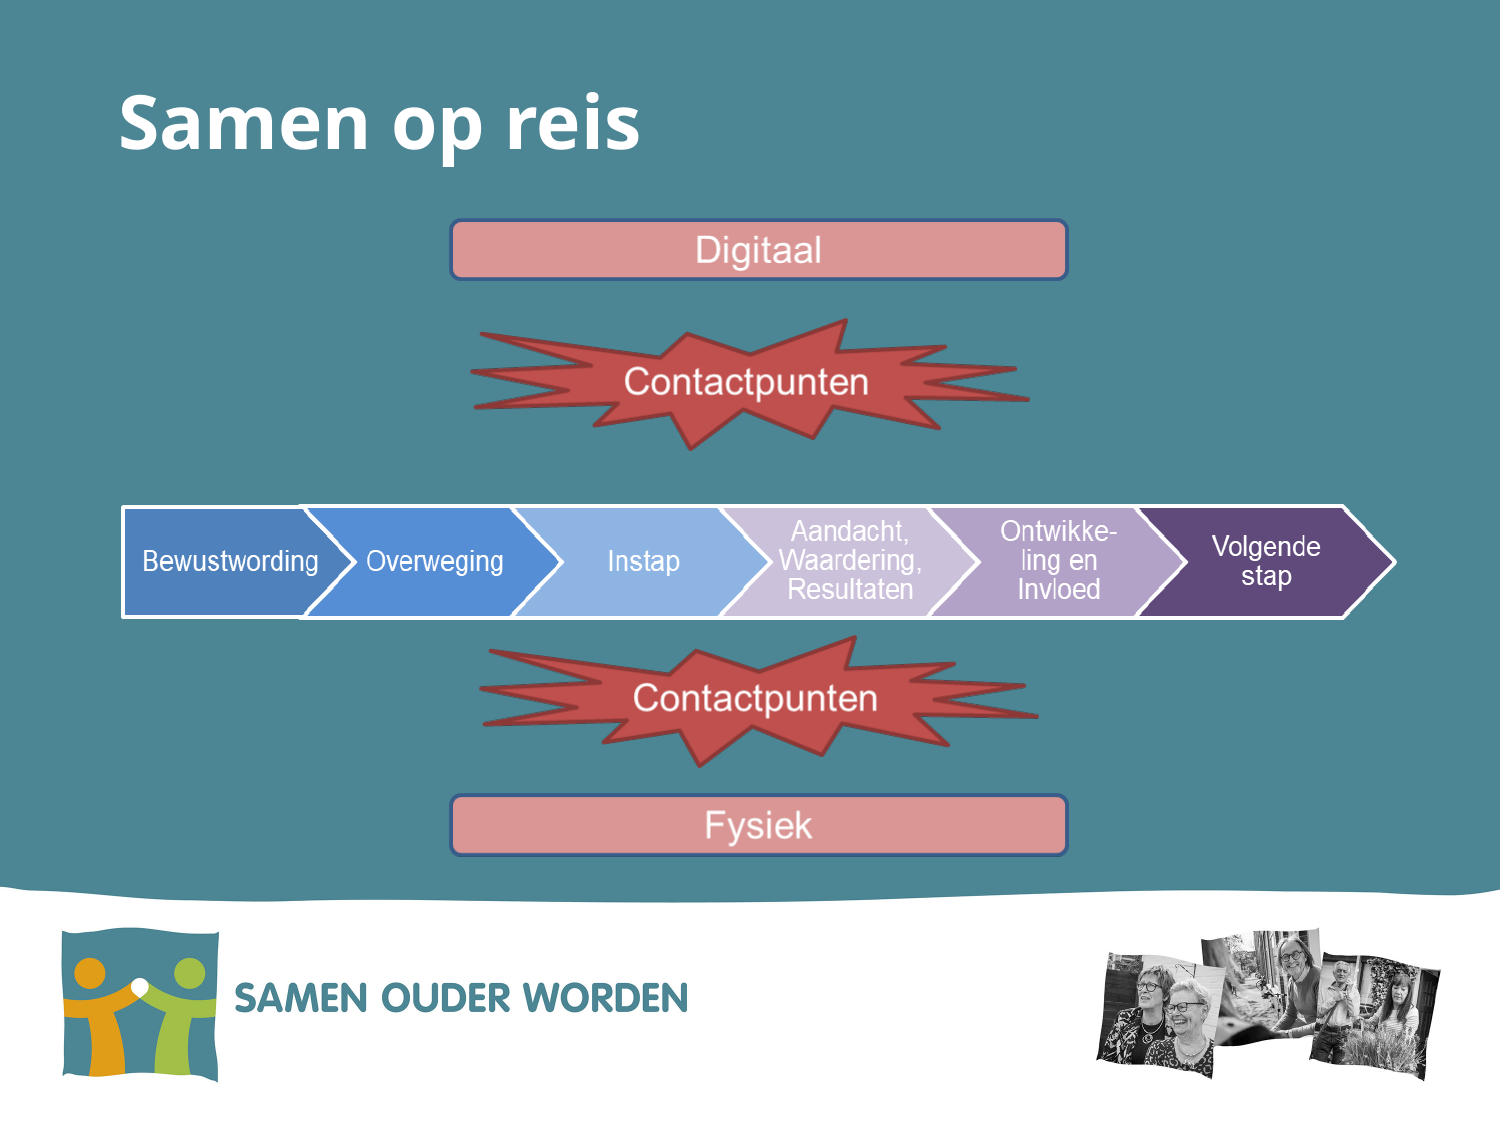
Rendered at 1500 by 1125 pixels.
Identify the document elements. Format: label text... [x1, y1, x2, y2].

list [121, 179, 1397, 946]
title Samen op reis [103, 59, 1397, 191]
picture [0, 0, 1500, 1125]
